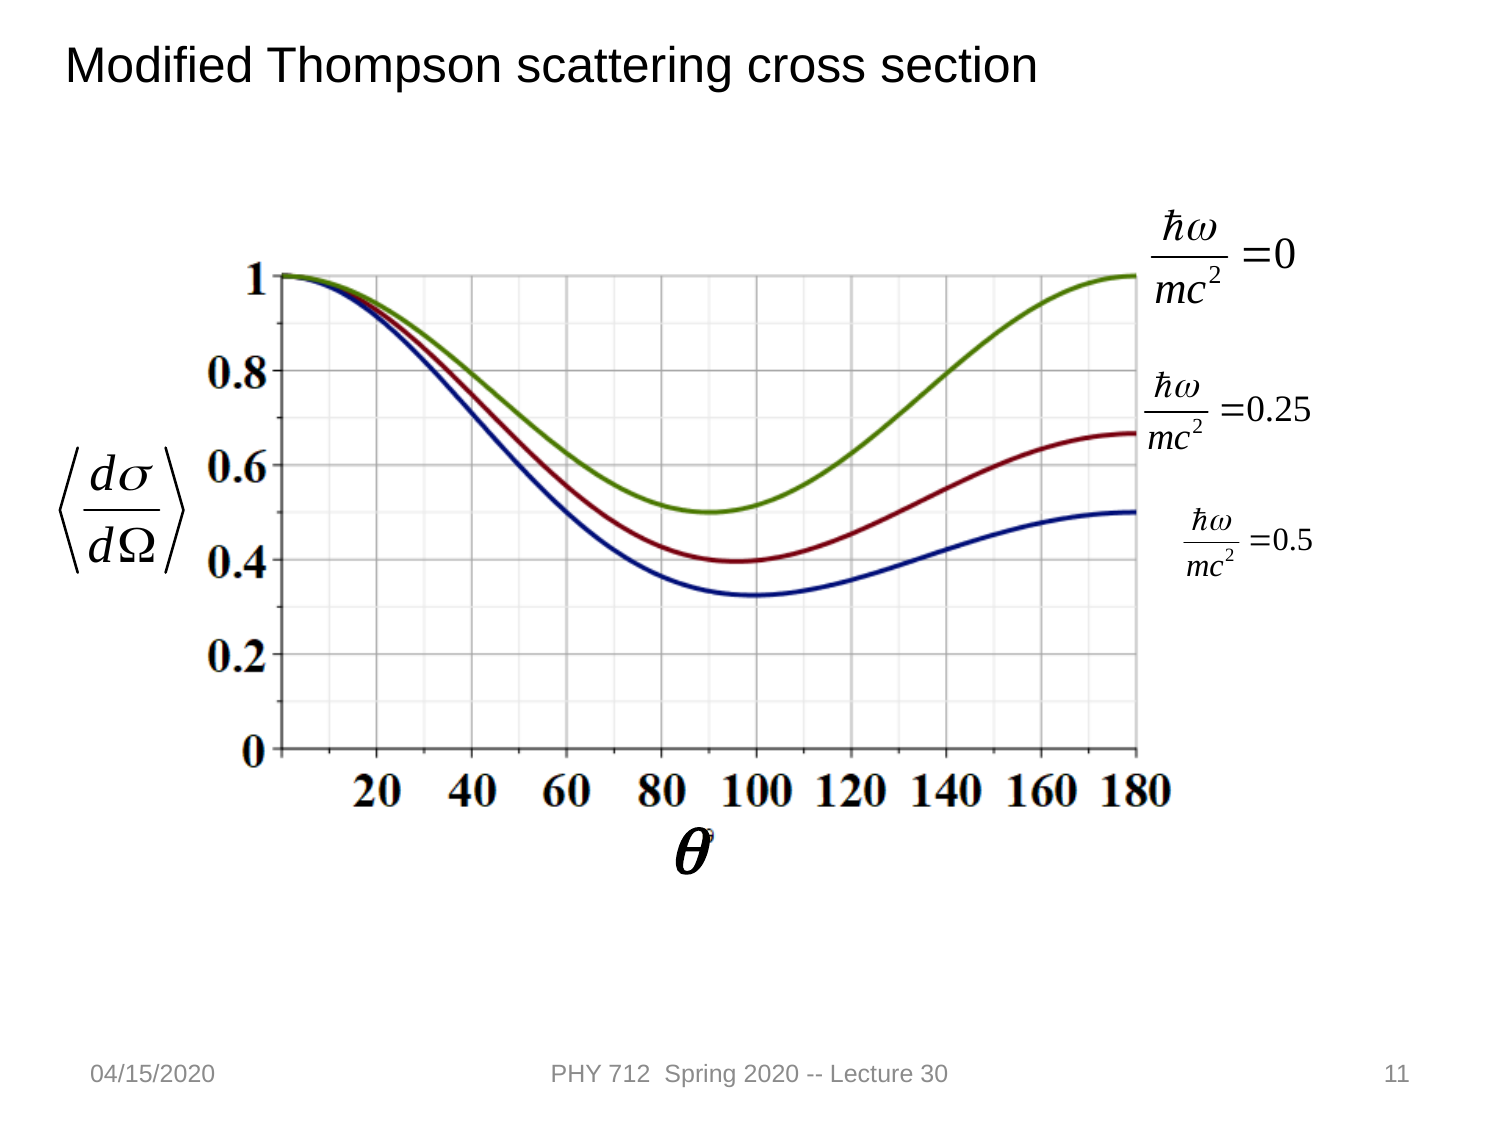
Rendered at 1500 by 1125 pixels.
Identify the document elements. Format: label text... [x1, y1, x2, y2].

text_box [1138, 361, 1316, 459]
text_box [1178, 498, 1317, 584]
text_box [1143, 197, 1306, 314]
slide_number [75, 1042, 425, 1103]
text_box Modified Thompson scattering cross section [49, 24, 1313, 100]
text_box q [654, 866, 743, 894]
picture [174, 237, 1182, 857]
footer PHY 712 Spring 2020 -- Lecture 30 [512, 1042, 988, 1103]
slide_number 11 [1074, 1042, 1425, 1103]
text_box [49, 437, 198, 584]
